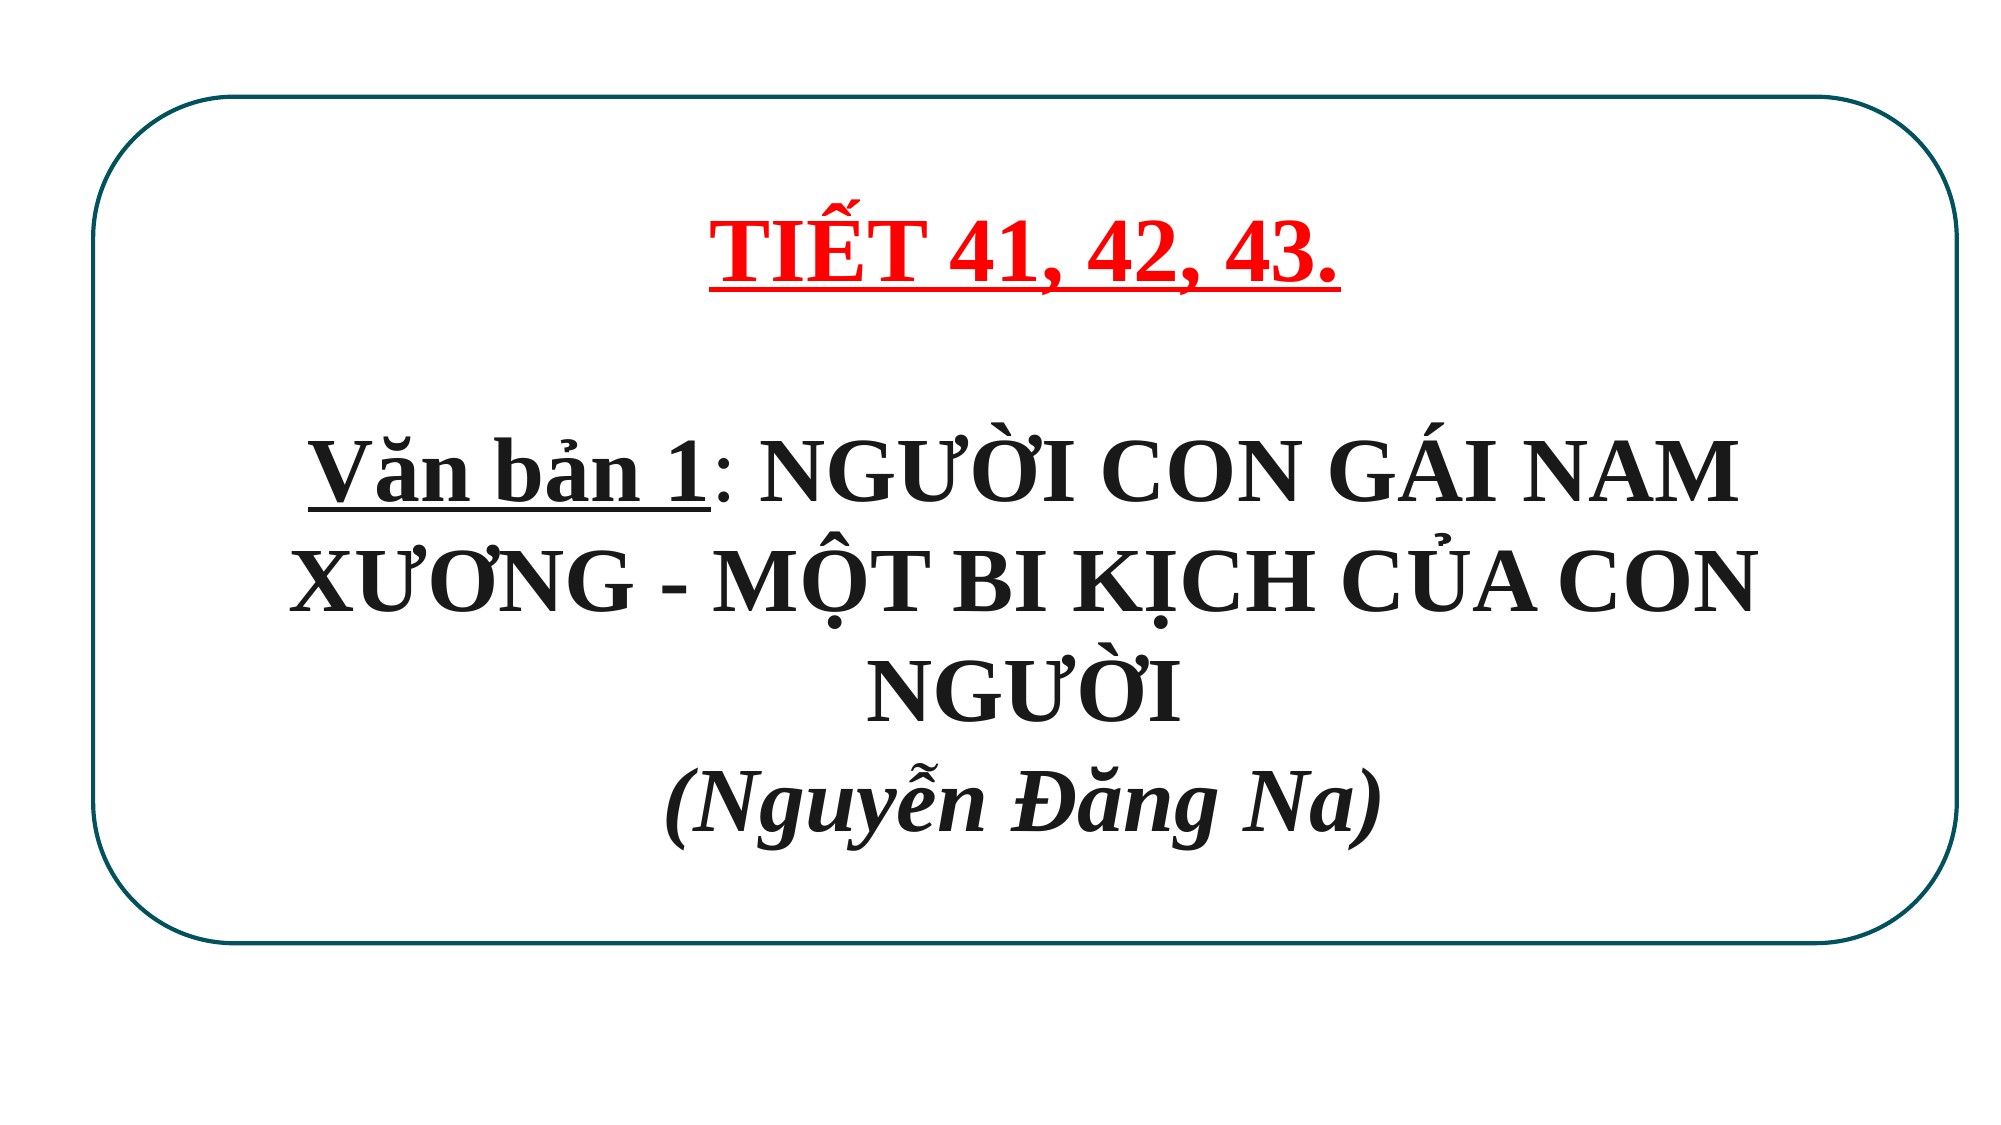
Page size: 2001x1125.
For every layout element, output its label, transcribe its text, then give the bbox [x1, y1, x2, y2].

text_box TIẾT 41, 42, 43. Văn bản 1: NGƯỜI CON GÁI NAM XƯƠNG - MỘT BI KỊCH CỦA CON NGƯỜI (Nguyễn Đăng Na) [91, 94, 1959, 946]
